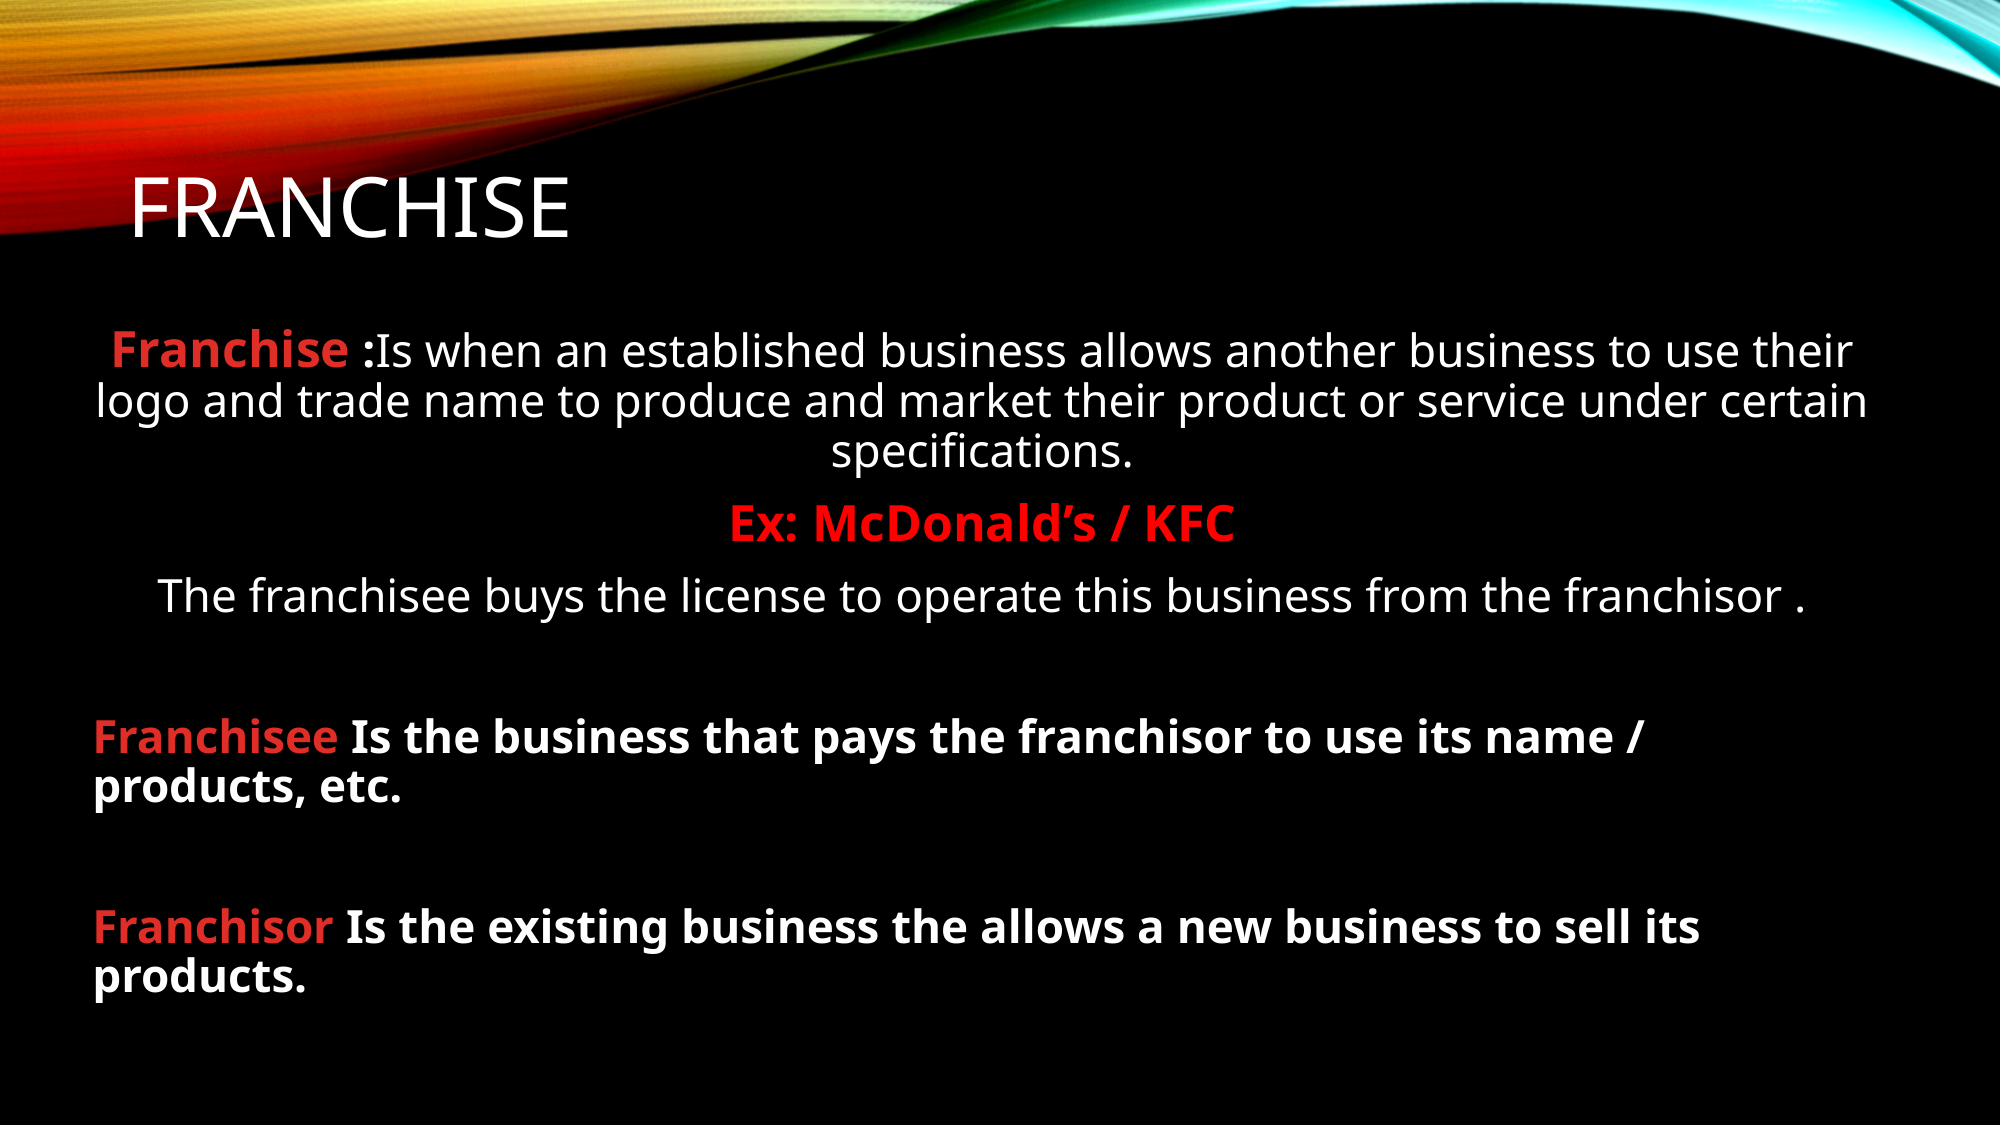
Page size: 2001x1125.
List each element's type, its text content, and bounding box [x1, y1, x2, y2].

title Franchise [112, 104, 1525, 317]
picture [0, 0, 2000, 237]
list Franchise :Is when an established business allows another business to use their logo and trade name to produce and market their product or service under certain specifications. Ex: McDonald’s / KFC The franchisee buys the license to operate this business from the franchisor . Franchisee Is the business that pays the franchisor to use its name / products, etc. Franchisor Is the existing business the allows a new business to sell its products. [77, 317, 1888, 1021]
